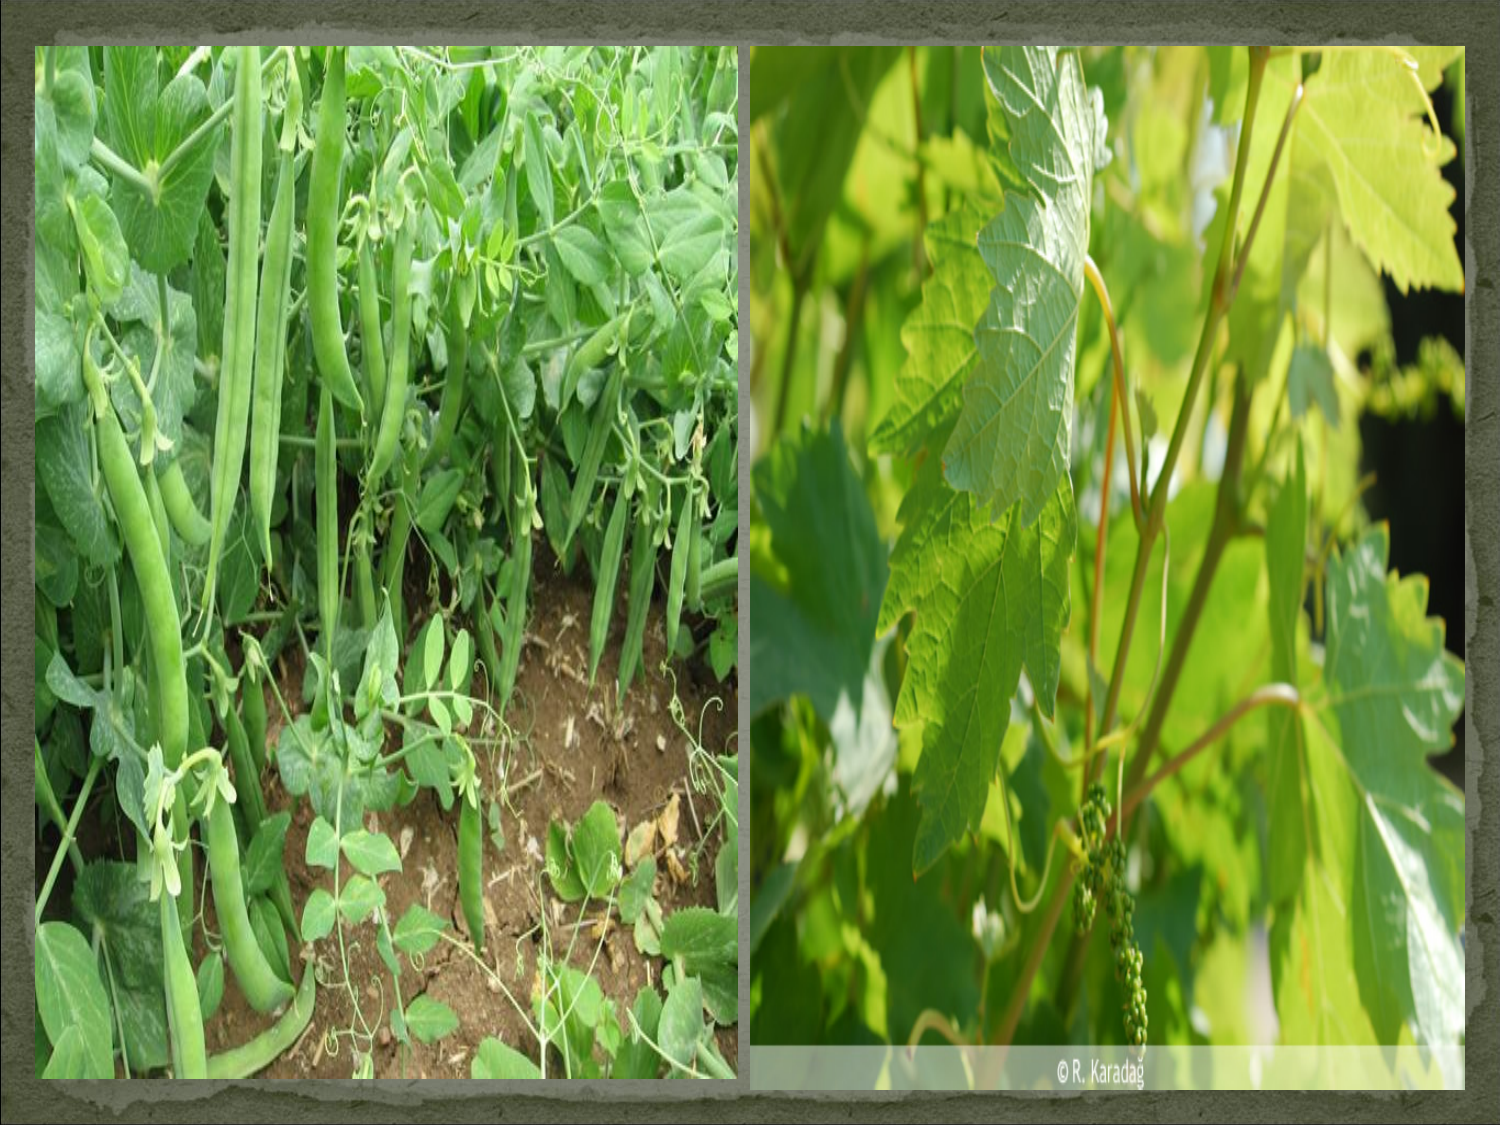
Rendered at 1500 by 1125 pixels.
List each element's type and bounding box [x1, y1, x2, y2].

list [752, 49, 1463, 1087]
picture [0, 0, 1500, 1125]
list [37, 49, 736, 1078]
